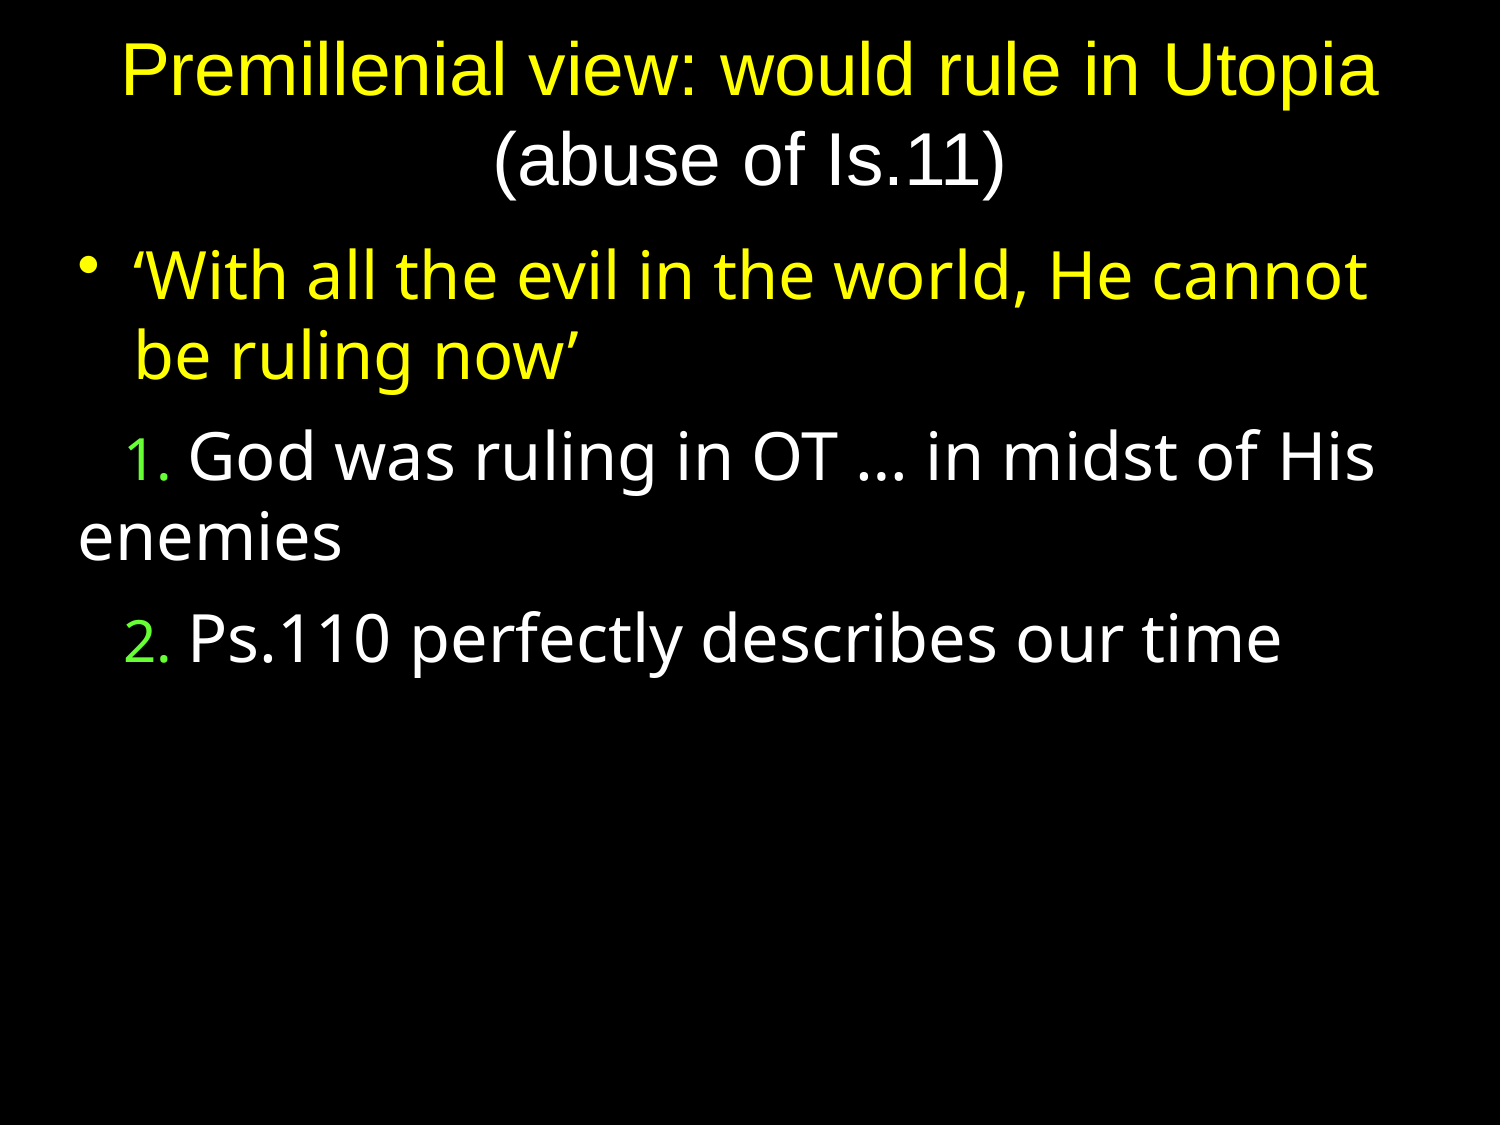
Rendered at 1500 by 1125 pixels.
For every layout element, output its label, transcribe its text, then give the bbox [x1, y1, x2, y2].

list ‘With all the evil in the world, He cannot be ruling now’ 1. God was ruling in OT … in midst of His enemies 2. Ps.110 perfectly describes our time [62, 224, 1438, 1050]
title Premillenial view: would rule in Utopia (abuse of Is.11) [75, 45, 1425, 175]
